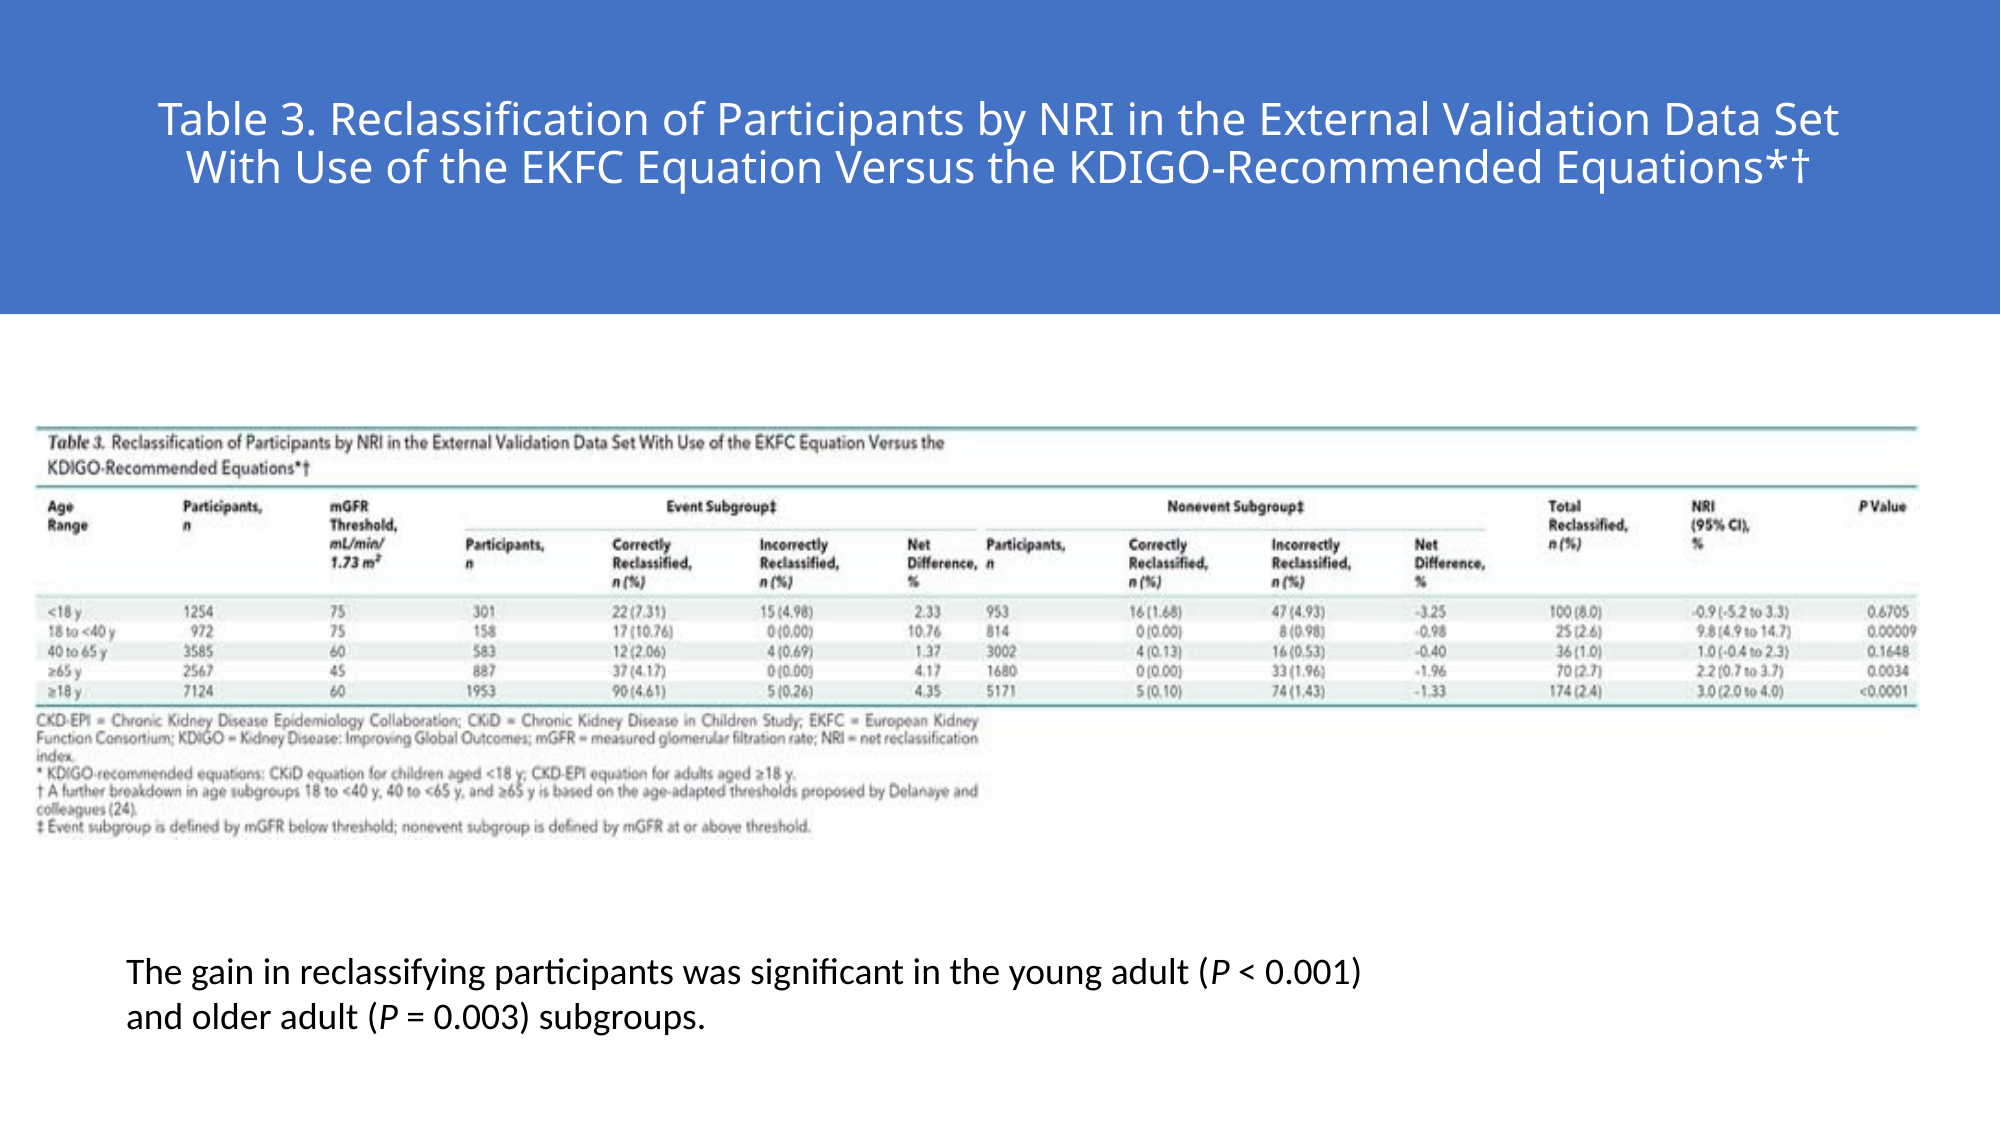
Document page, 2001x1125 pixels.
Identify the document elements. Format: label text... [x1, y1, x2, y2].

title Table 3. Reclassification of Participants by NRI in the External Validation Data Set With Use of the EKFC Equation Versus the KDIGO-Recommended Equations*† [137, 47, 1863, 201]
text_box [0, 0, 2000, 315]
picture [34, 425, 1920, 840]
text_box The gain in reclassifying participants was significant in the young adult (P < 0.001) and older adult (P = 0.003) subgroups. [111, 940, 1439, 1045]
